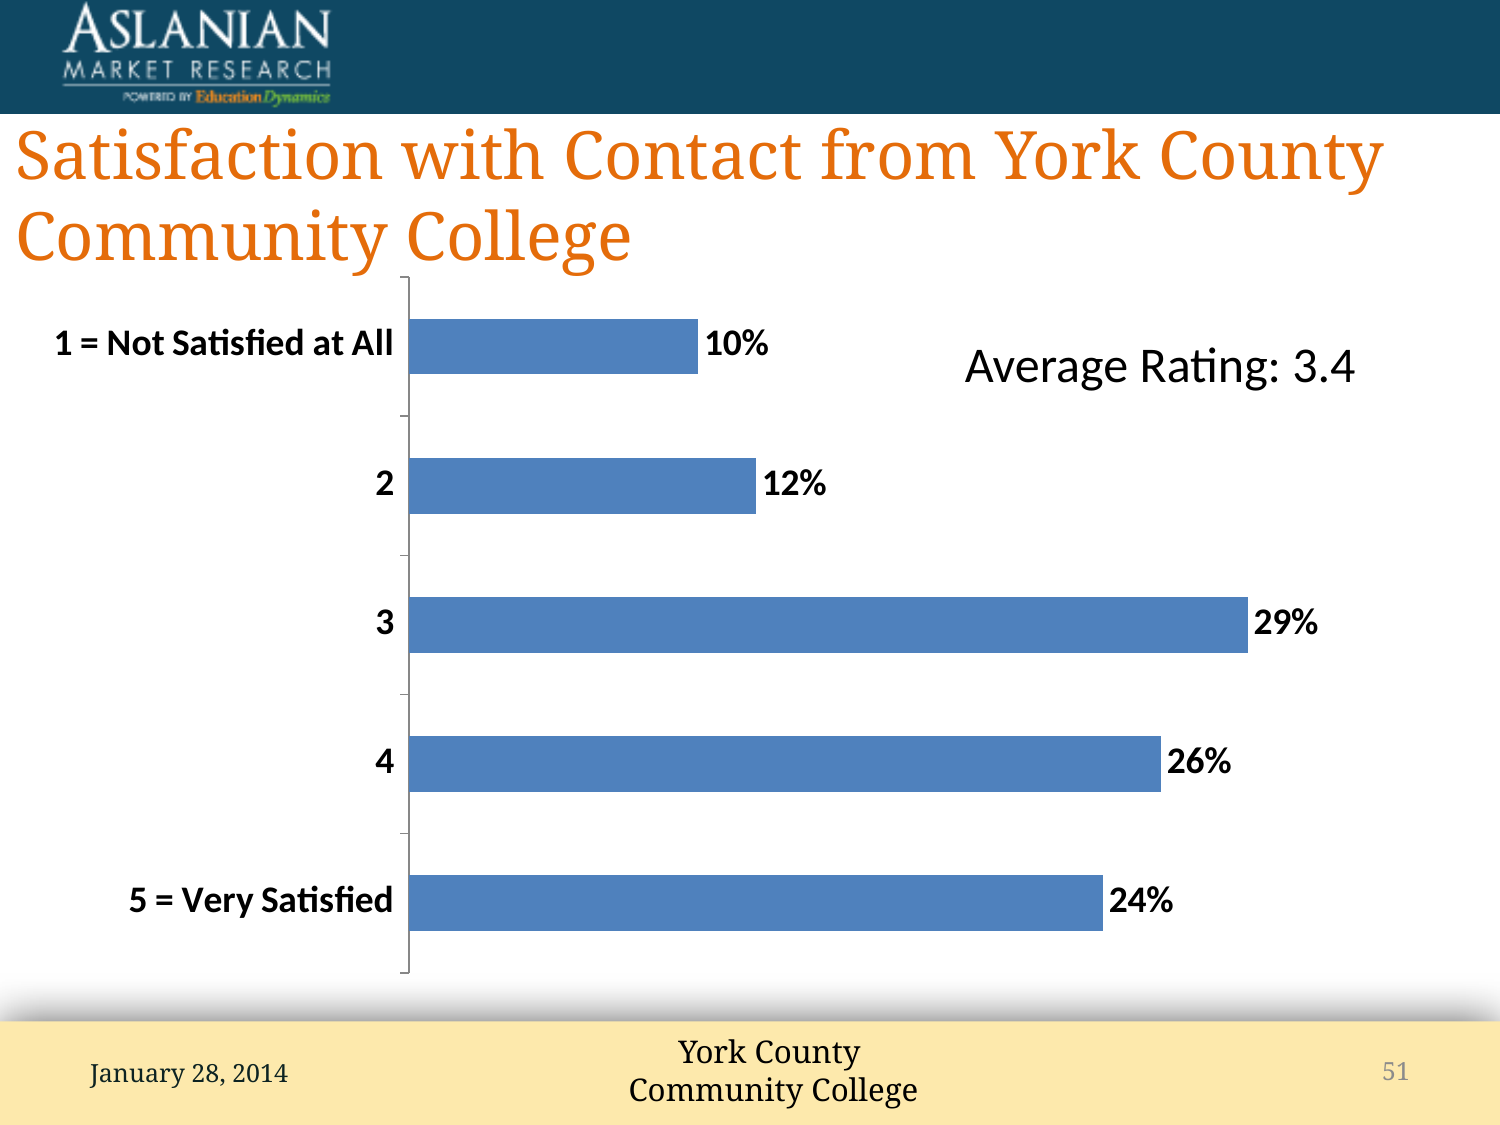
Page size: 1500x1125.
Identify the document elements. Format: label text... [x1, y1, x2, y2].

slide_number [75, 1042, 450, 1103]
chart [24, 262, 1451, 988]
slide_number 51 [1074, 1042, 1425, 1103]
picture [0, 0, 1500, 114]
title Satisfaction with Contact from York County Community College [0, 136, 1500, 250]
